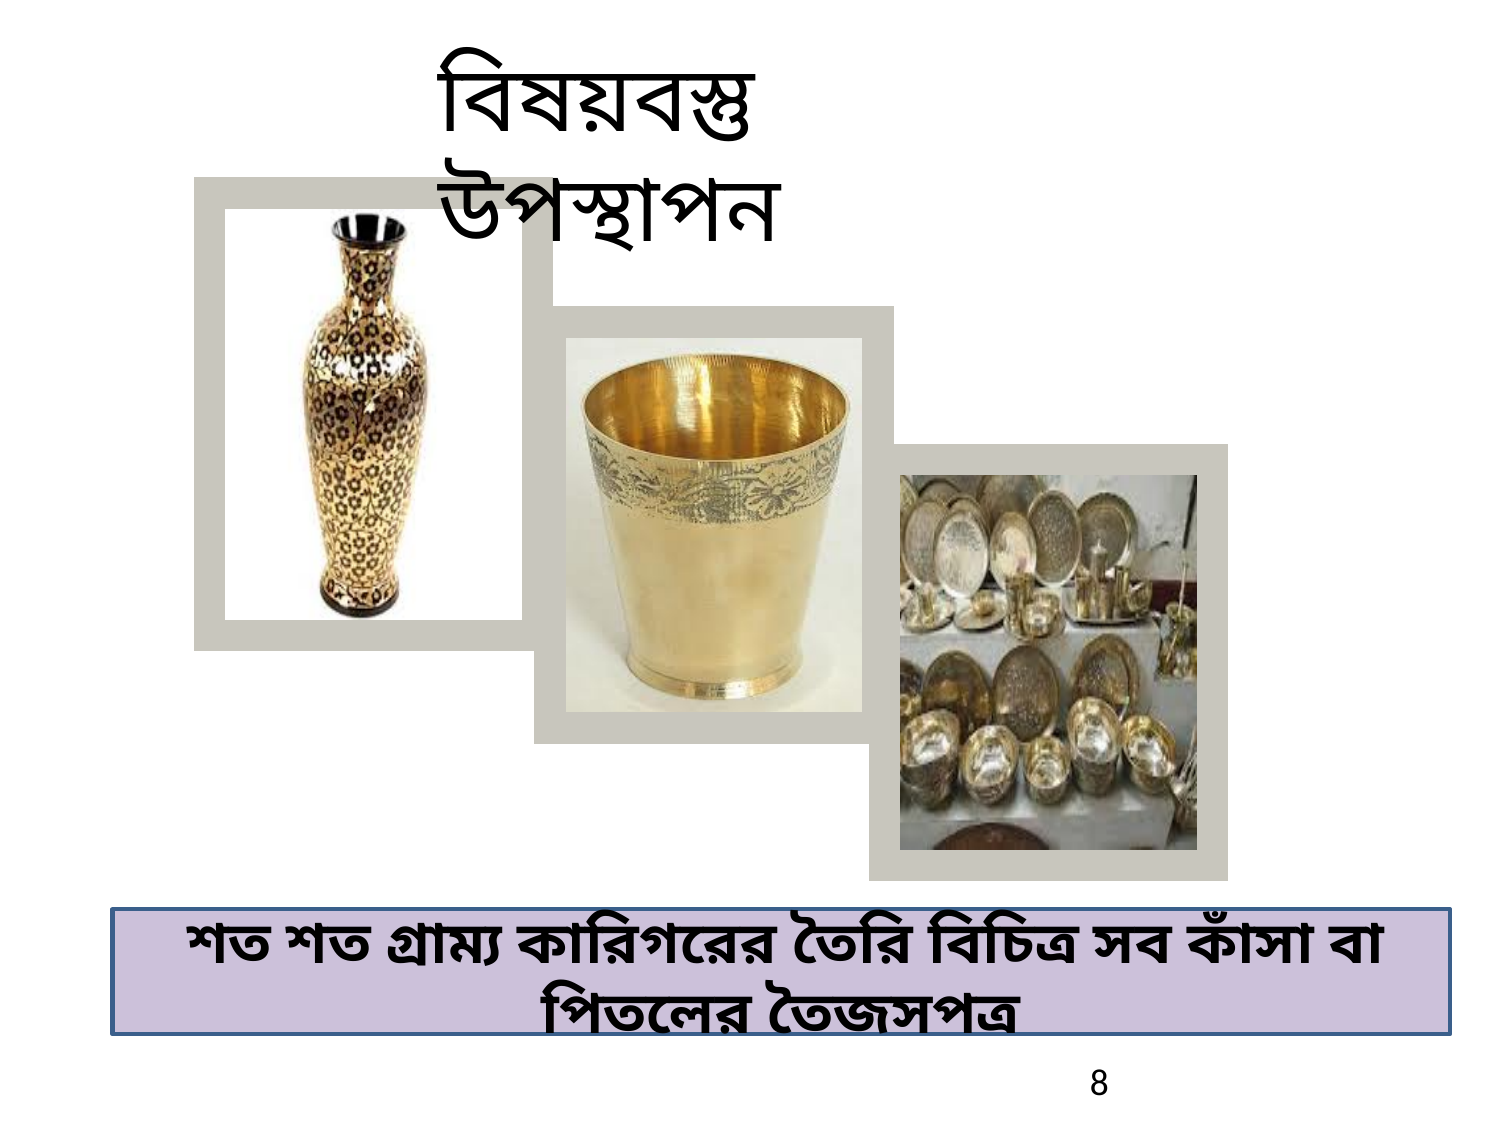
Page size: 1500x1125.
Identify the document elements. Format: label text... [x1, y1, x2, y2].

picture [899, 474, 1197, 851]
picture [224, 208, 522, 621]
text_box শত শত গ্রাম্য কারিগরের তৈরি বিচিত্র সব কাঁসা বা পিতলের তৈজসপত্র [112, 909, 1450, 1035]
text_box বিষয়বস্তু উপস্থাপন [423, 24, 1124, 313]
text_box 8 [1074, 1042, 1425, 1103]
picture [565, 337, 863, 713]
